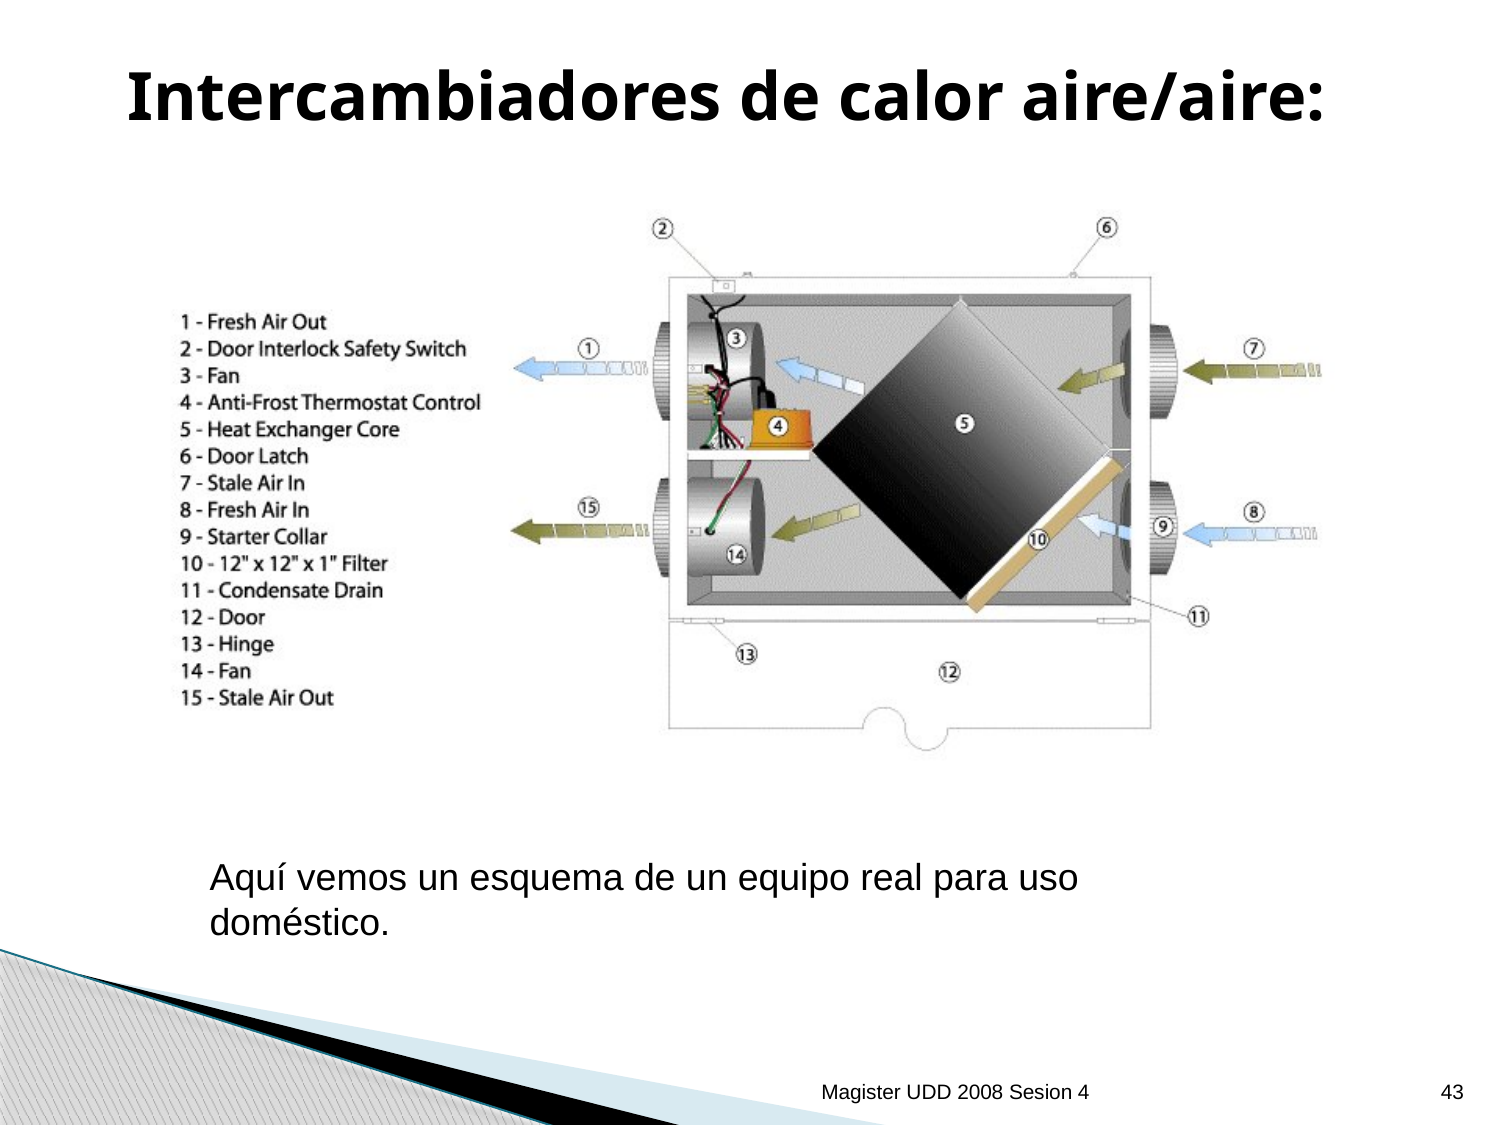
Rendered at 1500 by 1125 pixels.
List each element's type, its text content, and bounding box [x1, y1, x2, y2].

slide_number 43 [1418, 1051, 1479, 1112]
title Intercambiadores de calor aire/aire: [112, 37, 1388, 150]
picture [159, 172, 1344, 781]
footer Magister UDD 2008 Sesion 4 [718, 1051, 1105, 1112]
text_box Aquí vemos un esquema de un equipo real para uso doméstico. [194, 846, 1152, 951]
